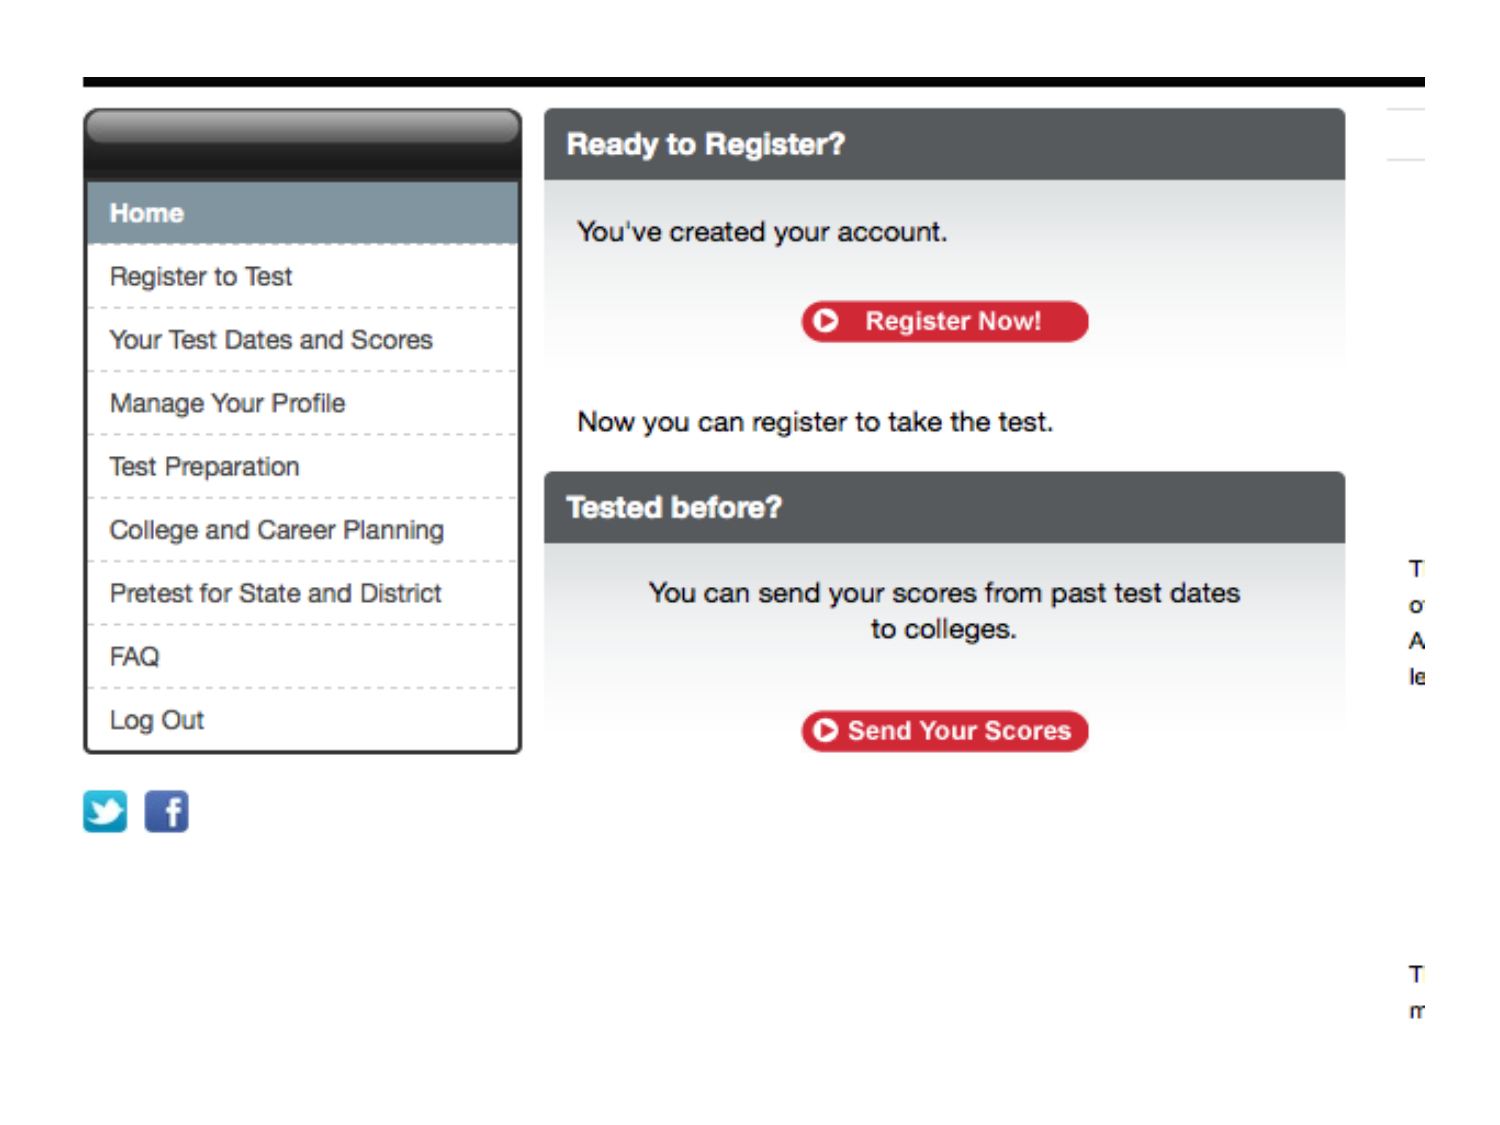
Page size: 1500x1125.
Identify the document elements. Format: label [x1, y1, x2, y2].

picture [74, 77, 1426, 1038]
